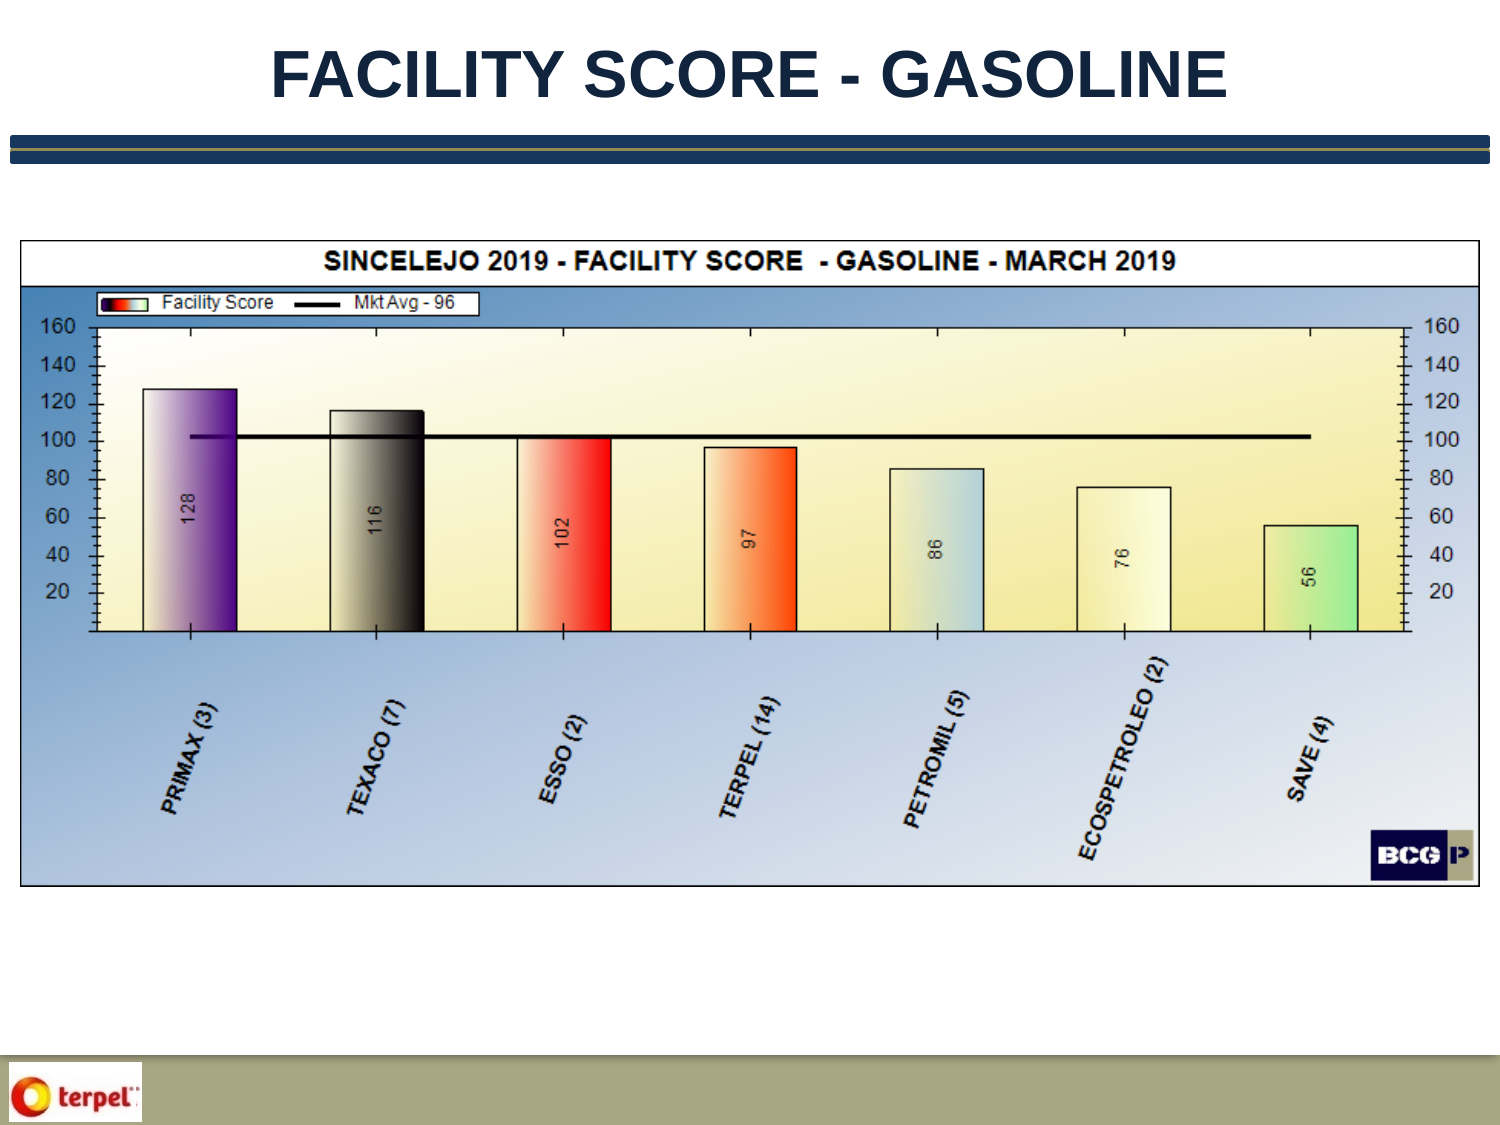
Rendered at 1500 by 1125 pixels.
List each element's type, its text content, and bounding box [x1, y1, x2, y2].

picture [9, 1062, 142, 1122]
title Facility score - gasoline [12, 12, 1487, 130]
picture [20, 240, 1480, 888]
